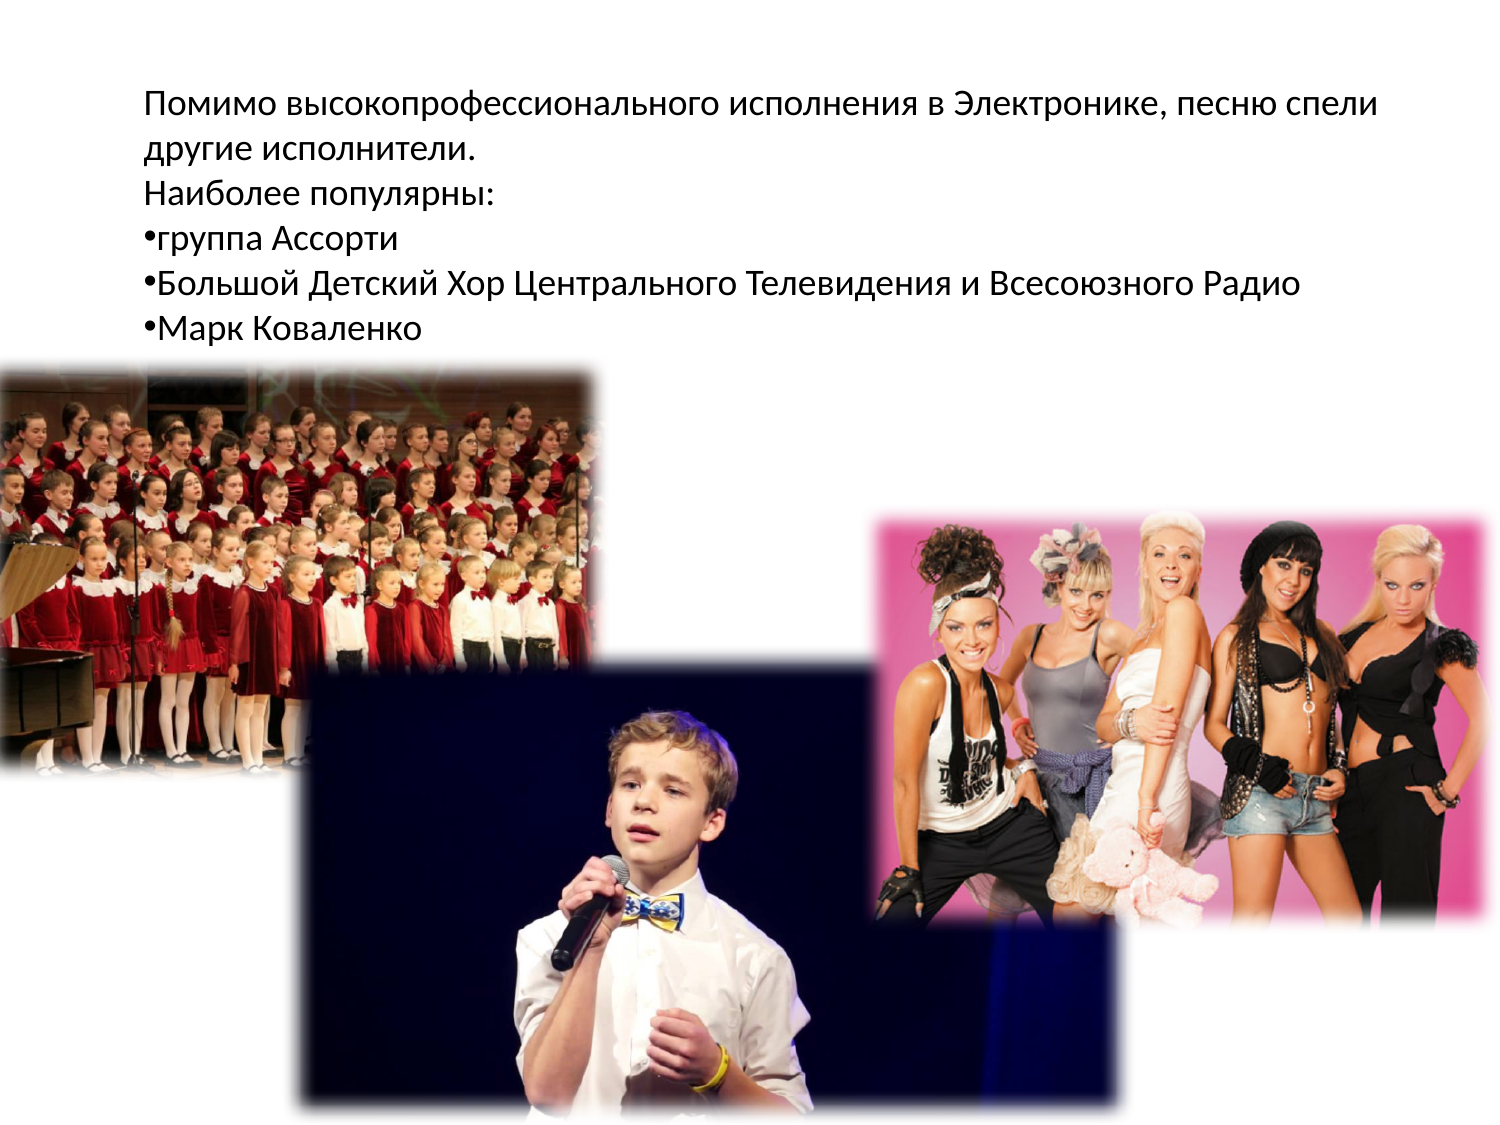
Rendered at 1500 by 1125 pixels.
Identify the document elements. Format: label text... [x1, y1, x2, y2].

picture [0, 354, 1500, 1125]
text_box Помимо высокопрофессионального исполнения в Электронике, песню спели другие исполнители. Наиболее популярны: группа Ассорти Большой Детский Хор Центрального Телевидения и Всесоюзного Радио Марк Коваленко [128, 70, 1395, 400]
